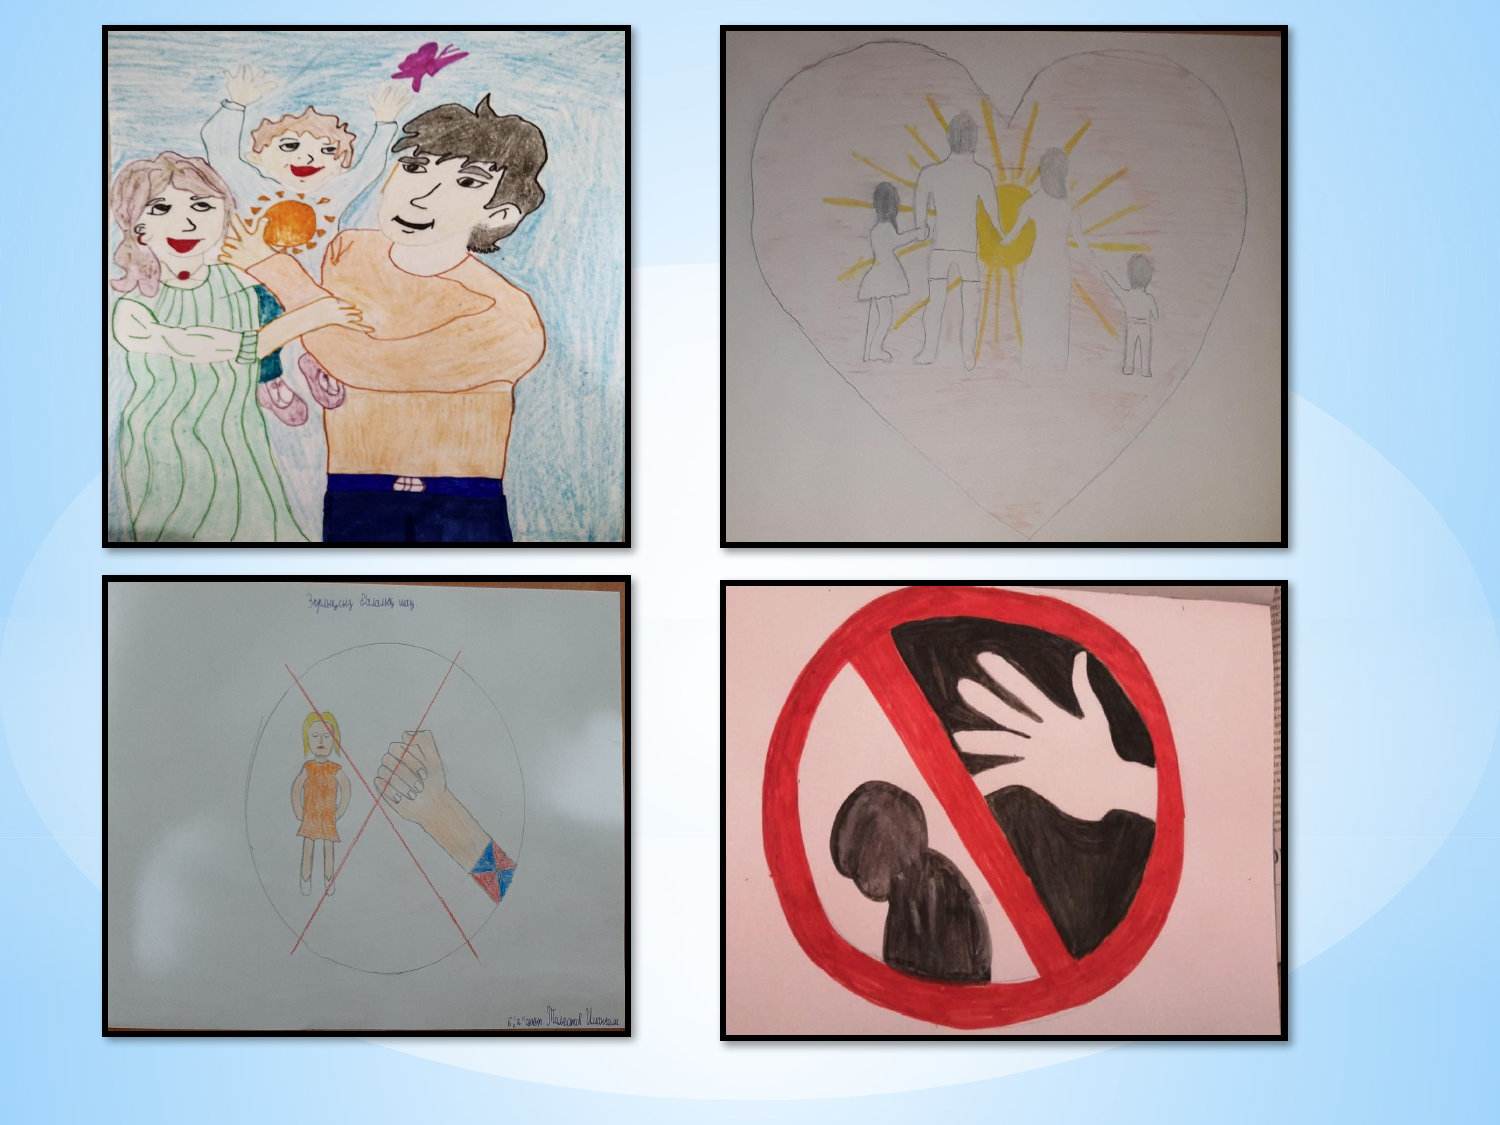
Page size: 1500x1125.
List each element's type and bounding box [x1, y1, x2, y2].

picture [725, 585, 1282, 1036]
picture [107, 30, 625, 543]
picture [725, 30, 1282, 543]
picture [107, 581, 625, 1031]
